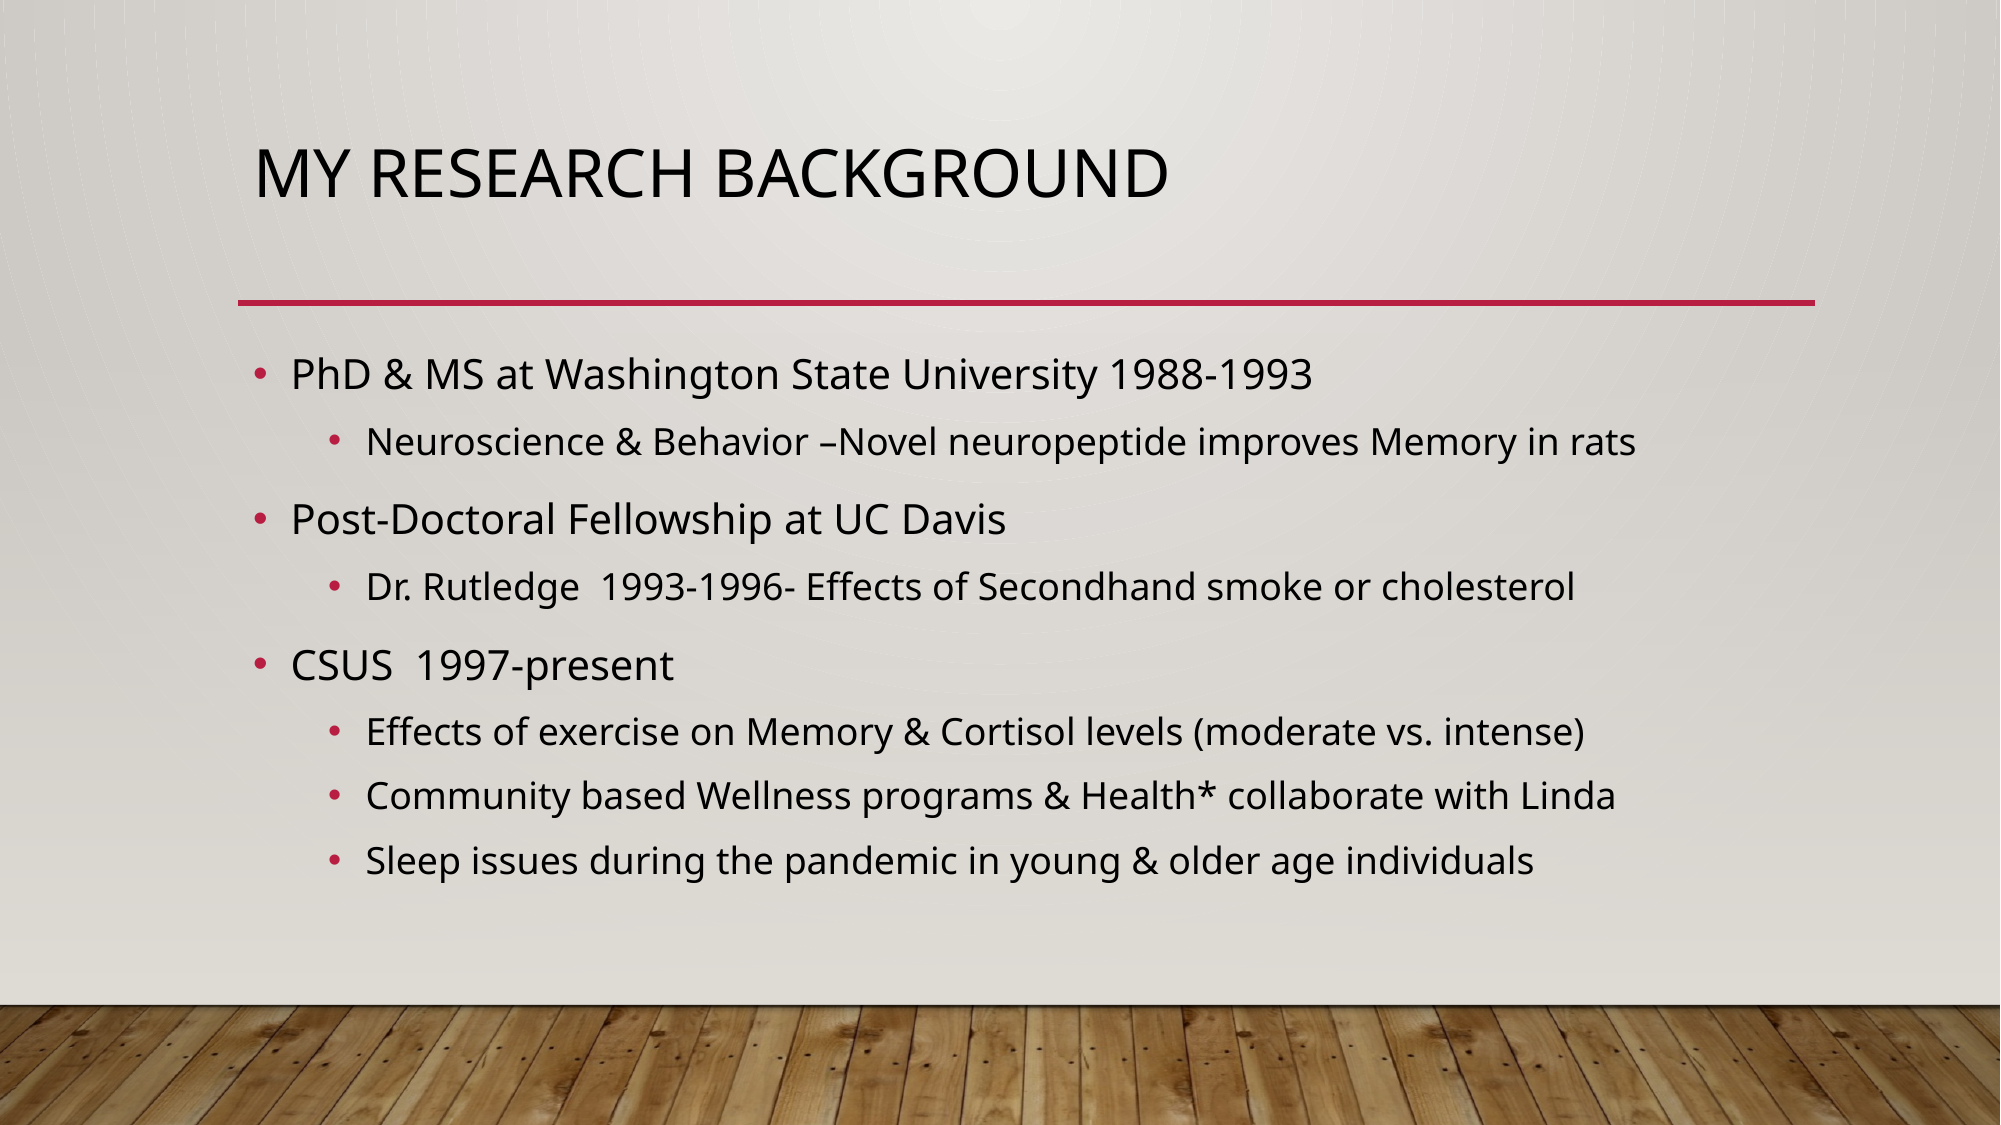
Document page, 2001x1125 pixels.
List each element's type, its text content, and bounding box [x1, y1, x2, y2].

picture [0, 1005, 2000, 1125]
title My Research Background [238, 131, 1814, 305]
list PhD & MS at Washington State University 1988-1993 Neuroscience & Behavior –Novel neuropeptide improves Memory in rats Post-Doctoral Fellowship at UC Davis Dr. Rutledge 1993-1996- Effects of Secondhand smoke or cholesterol CSUS 1997-present Effects of exercise on Memory & Cortisol levels (moderate vs. intense) Community based Wellness programs & Health* collaborate with Linda Sleep issues during the pandemic in young & older age individuals [238, 330, 1814, 897]
